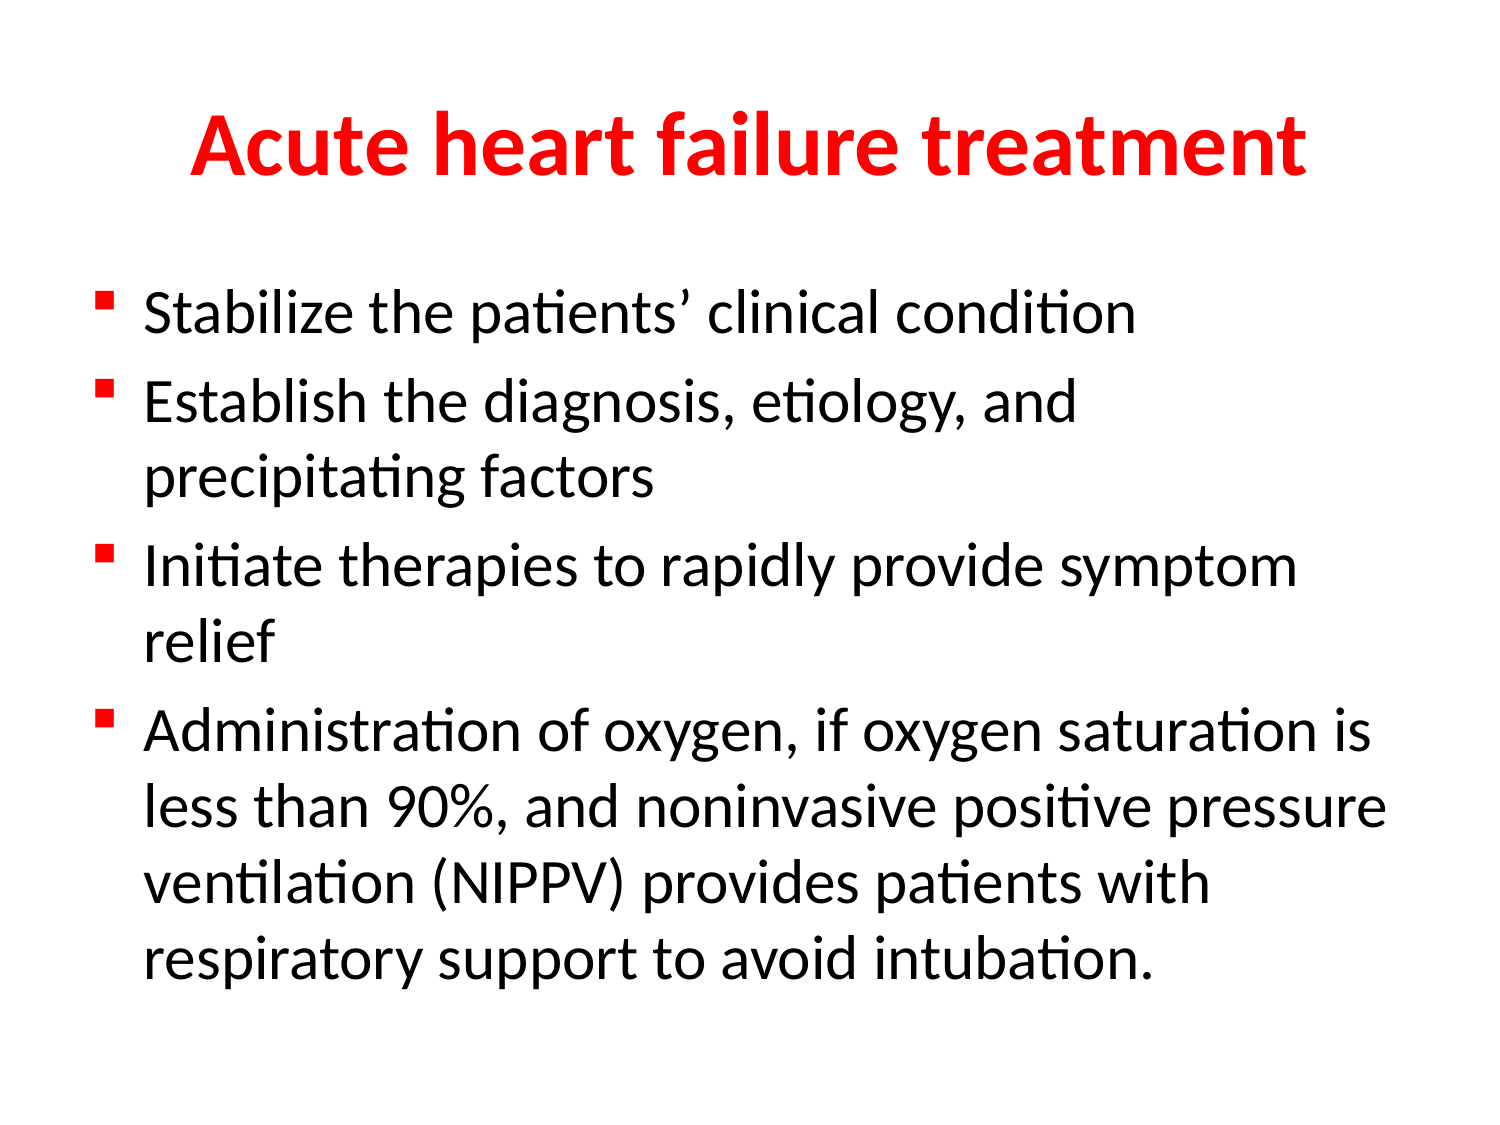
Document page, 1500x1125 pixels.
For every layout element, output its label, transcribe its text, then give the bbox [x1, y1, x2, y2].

title Acute heart failure treatment [75, 45, 1425, 233]
list Stabilize the patients’ clinical condition Establish the diagnosis, etiology, and precipitating factors Initiate therapies to rapidly provide symptom relief Administration of oxygen, if oxygen saturation is less than 90%, and noninvasive positive pressure ventilation (NIPPV) provides patients with respiratory support to avoid intubation. [75, 262, 1425, 1005]
